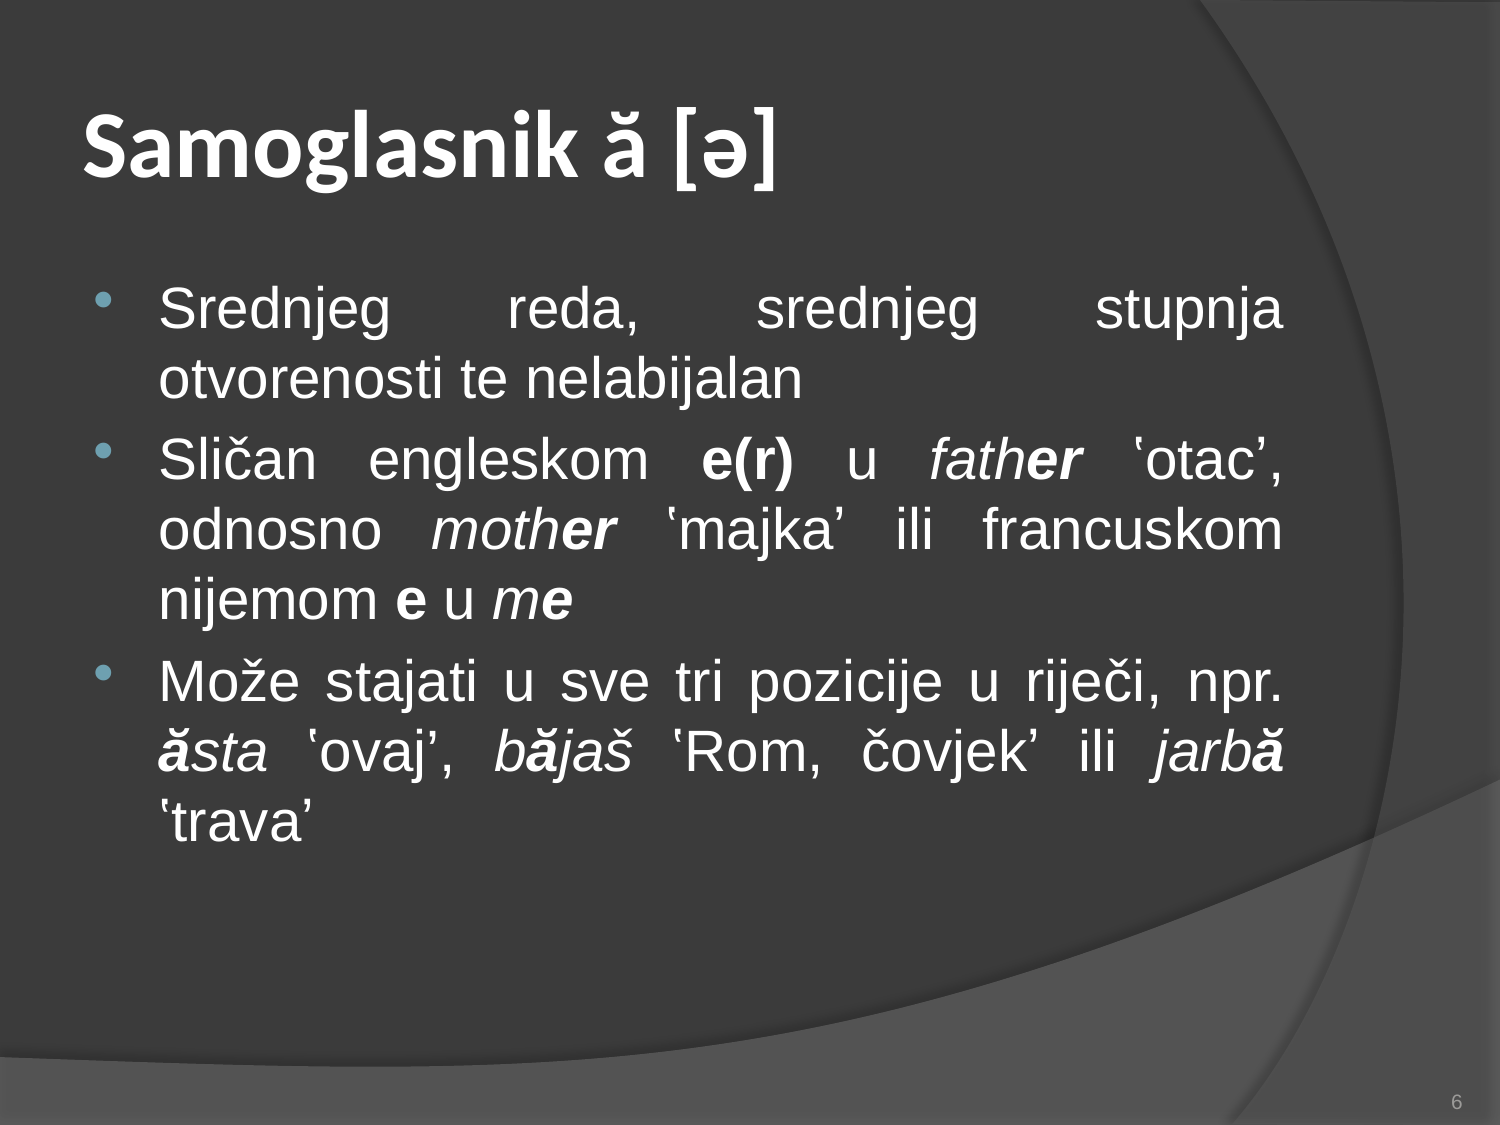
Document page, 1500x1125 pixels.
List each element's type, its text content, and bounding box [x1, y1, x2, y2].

list Srednjeg reda, srednjeg stupnja otvorenosti te nelabijalan Sličan engleskom e(r) u father ʽotacʼ, odnosno mother ʽmajkaʼ ili francuskom nijemom e u me Može stajati u sve tri pozicije u riječi, npr. ăsta ʽovaj’, băjaš ʽRom, čovjekʼ ili jarbă ʽtravaʼ [75, 262, 1300, 1005]
title Samoglasnik ă [ǝ] [75, 45, 1300, 233]
slide_number 6 [1337, 1053, 1463, 1114]
